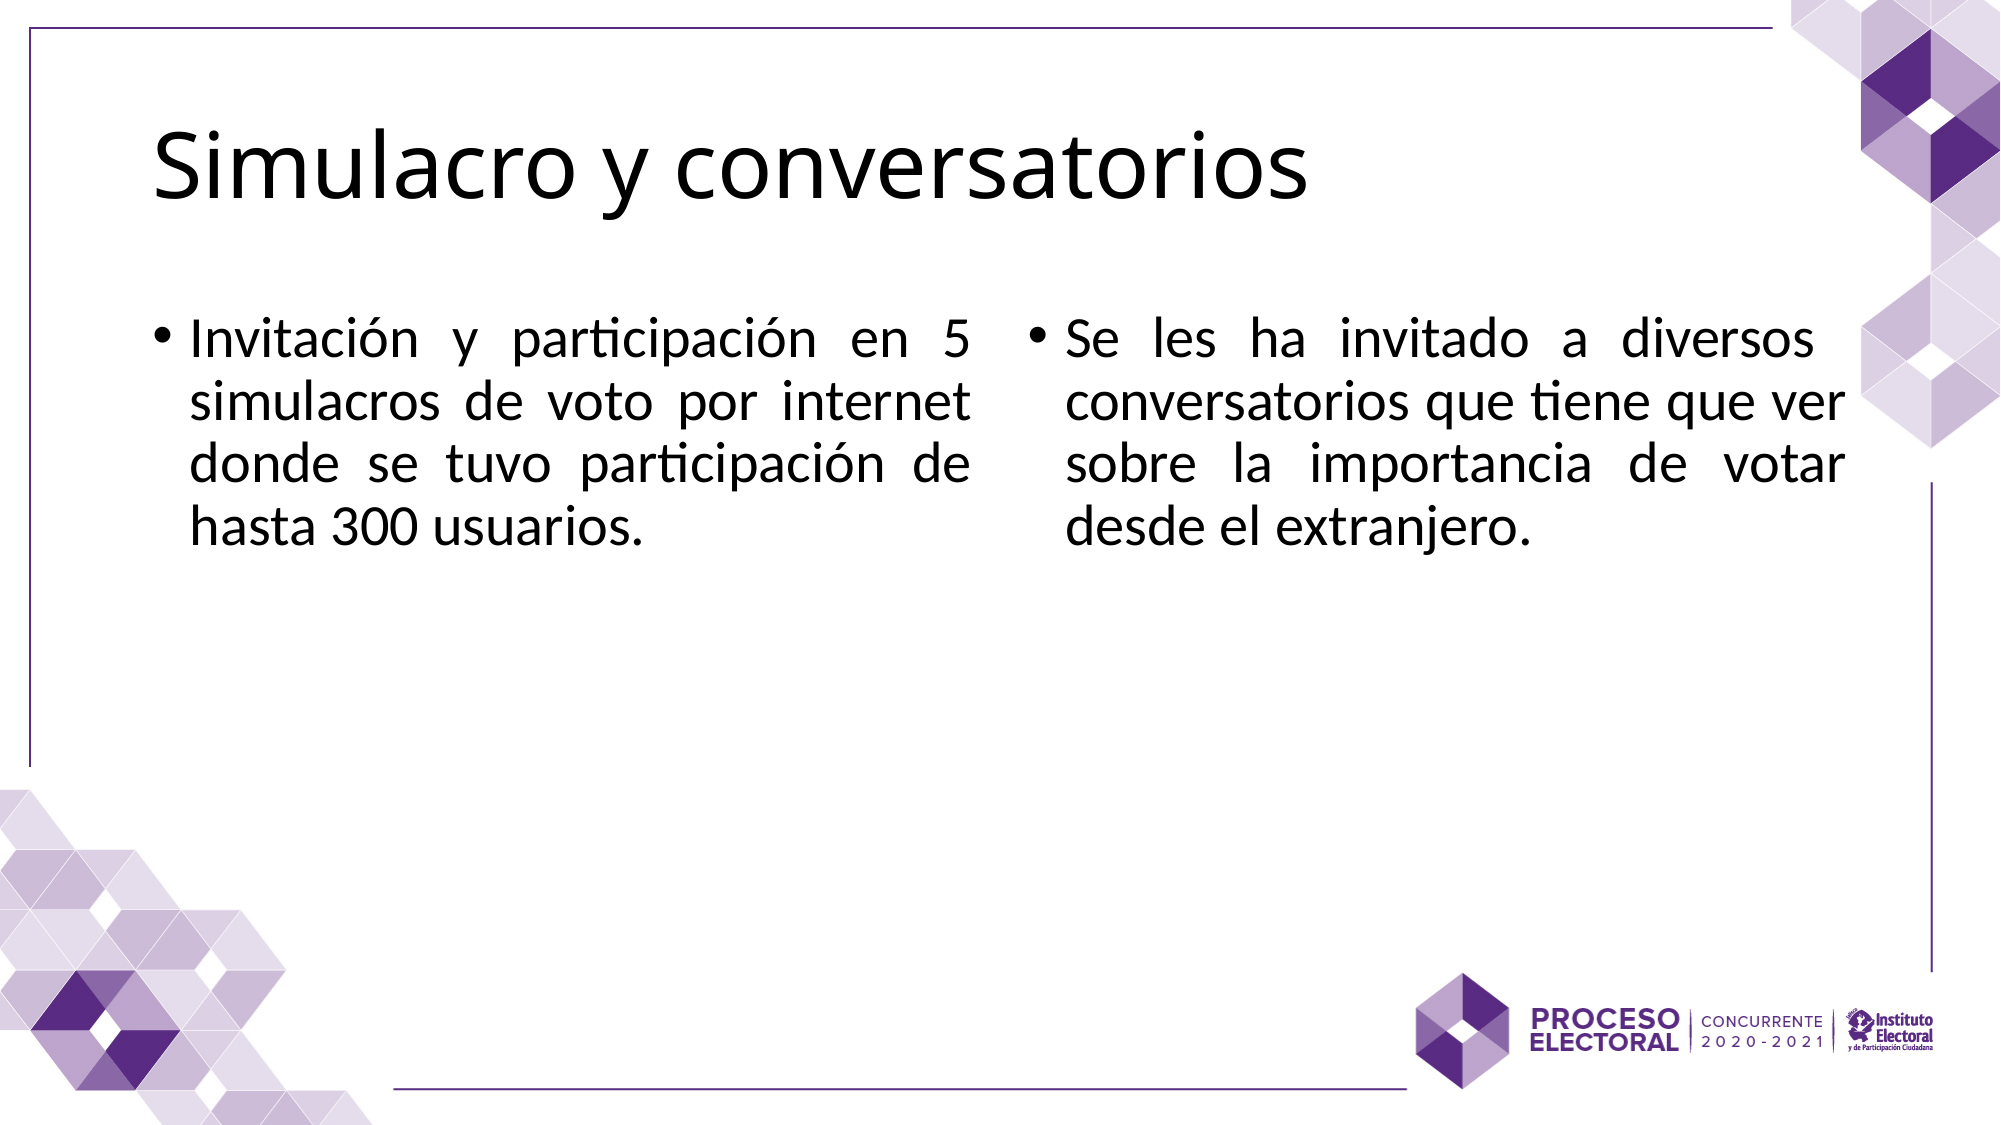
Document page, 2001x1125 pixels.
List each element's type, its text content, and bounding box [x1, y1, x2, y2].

list Se les ha invitado a diversos conversatorios que tiene que ver sobre la importancia de votar desde el extranjero. [1012, 299, 1863, 1014]
title Simulacro y conversatorios [137, 59, 1863, 278]
list Invitación y participación en 5 simulacros de voto por internet donde se tuvo participación de hasta 300 usuarios. [137, 299, 988, 1014]
picture [0, 0, 2001, 1125]
